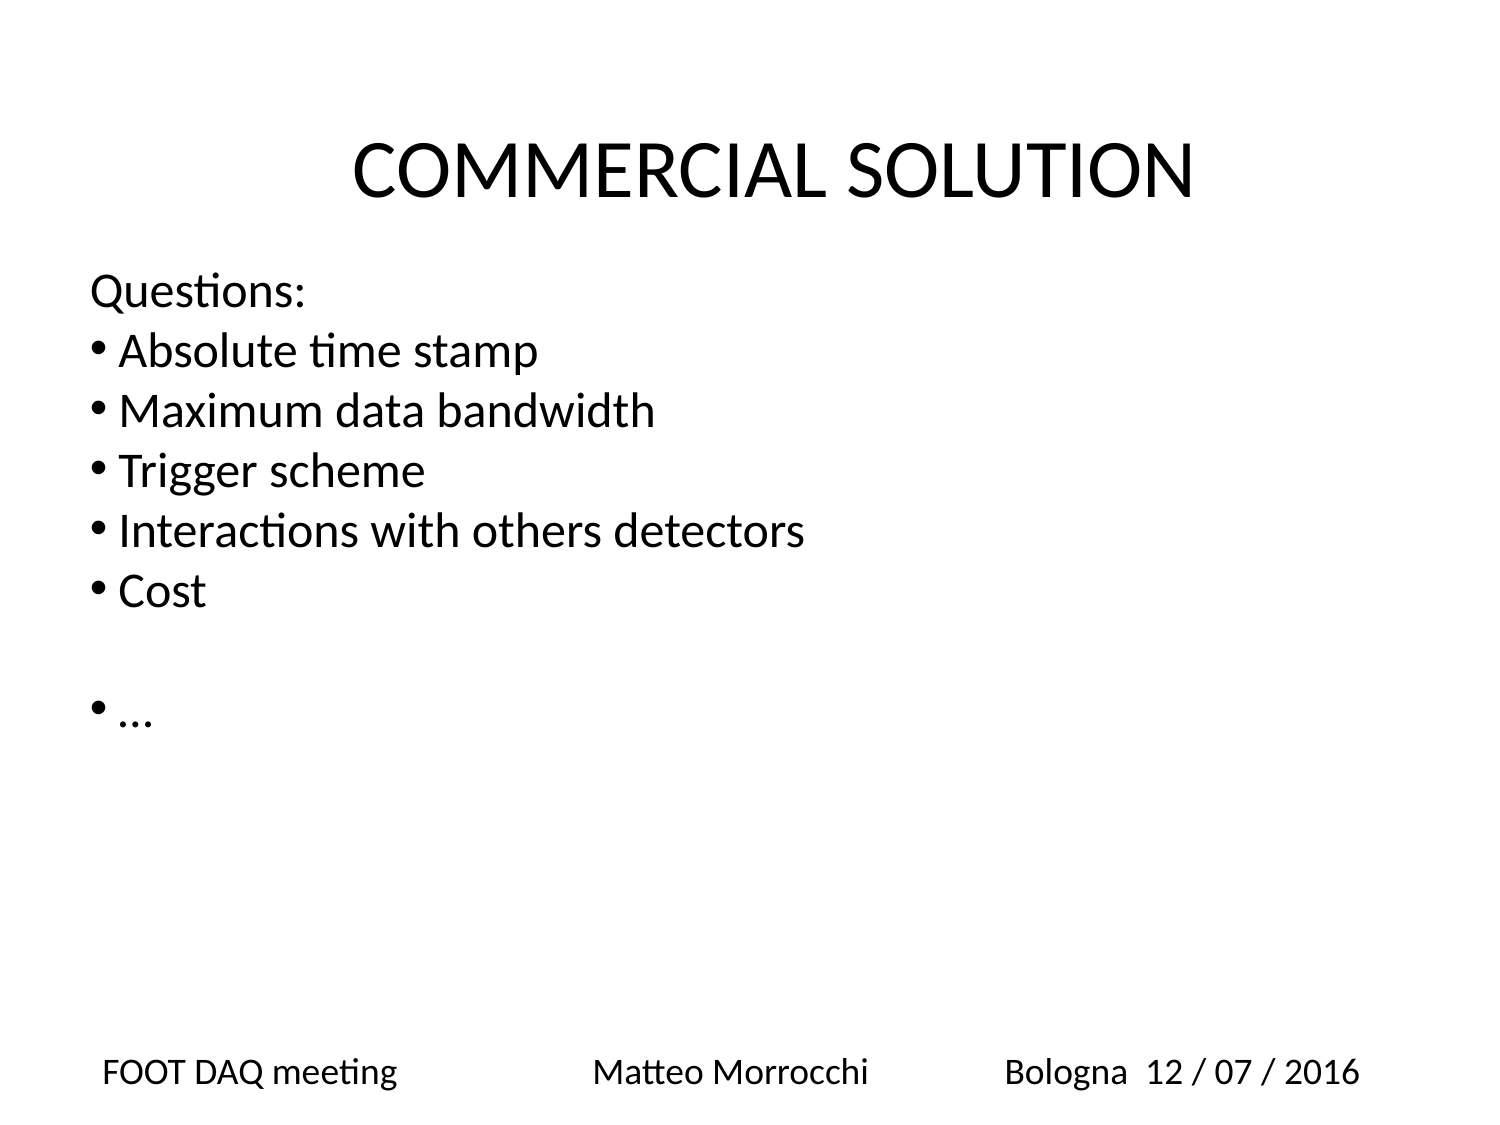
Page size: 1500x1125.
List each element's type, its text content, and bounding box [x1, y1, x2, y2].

text_box Questions: Absolute time stamp Maximum data bandwidth Trigger scheme Interactions with others detectors Cost … [74, 249, 1438, 745]
text_box FOOT DAQ meeting Matteo Morrocchi Bologna 12 / 07 / 2016 [87, 1039, 1388, 1100]
text_box COMMERCIAL SOLUTION [99, 70, 1450, 258]
